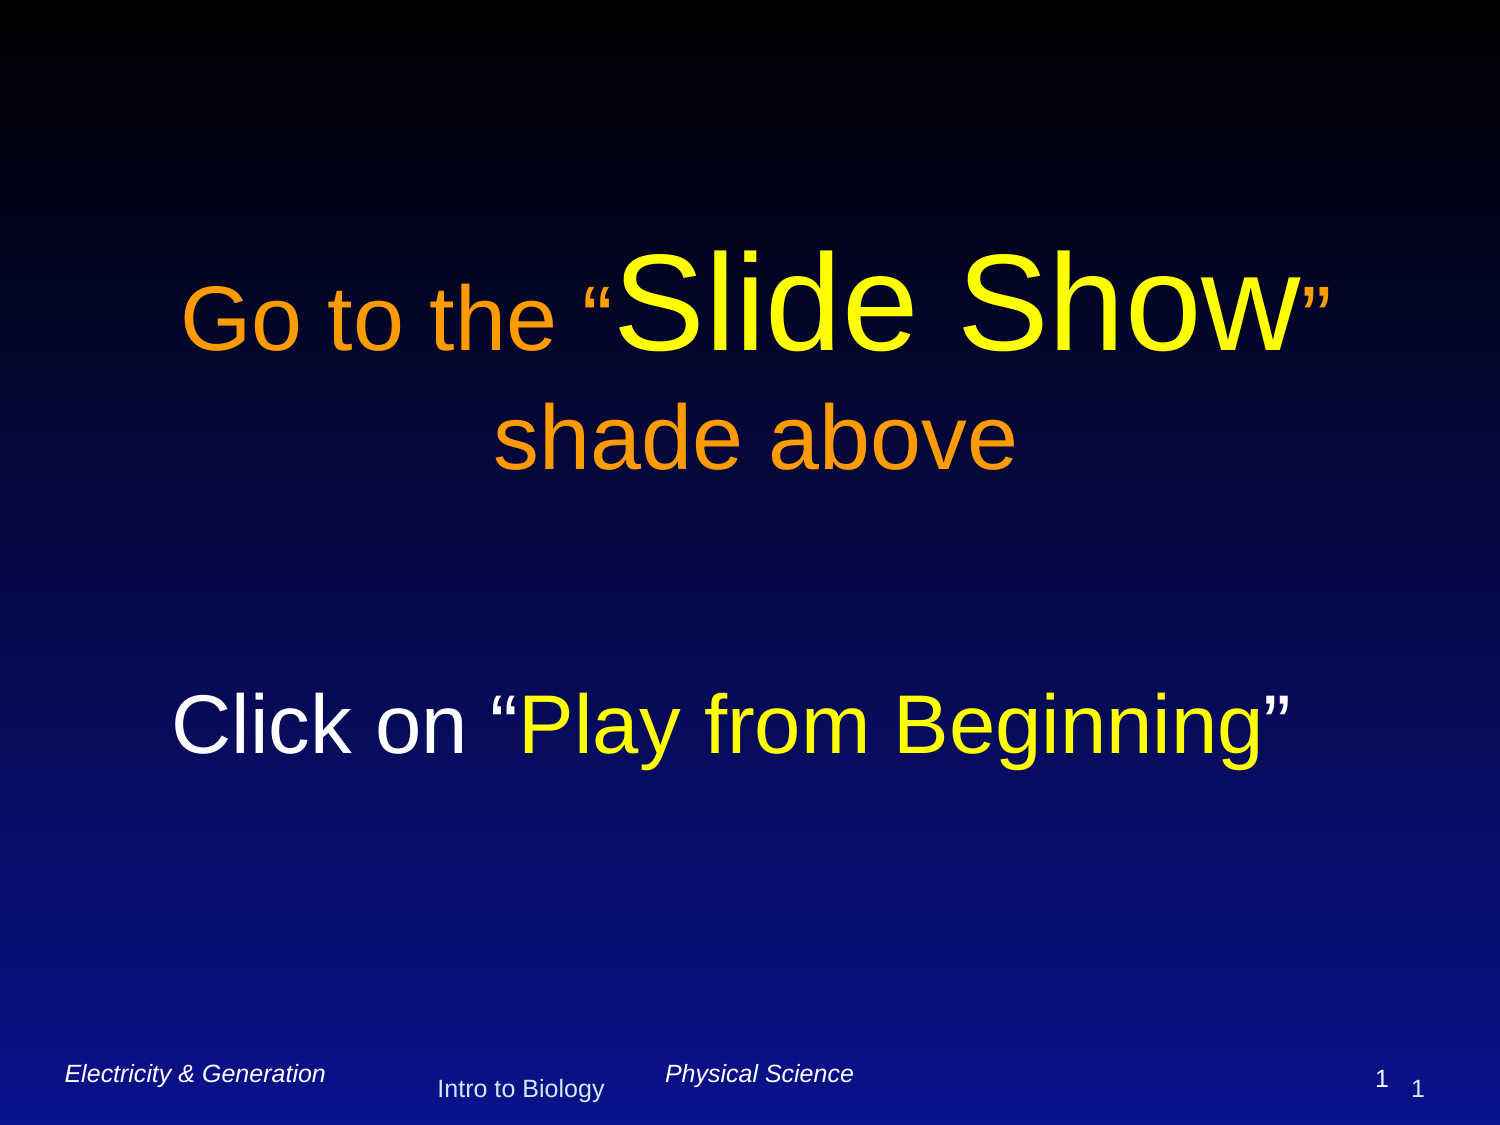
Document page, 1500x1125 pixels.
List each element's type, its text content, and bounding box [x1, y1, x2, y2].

slide_number 1 [1299, 1042, 1425, 1103]
footer Intro to Biology [437, 1042, 988, 1103]
title Go to the “Slide Show” shade above [87, 174, 1425, 525]
subtitle Click on “Play from Beginning” [87, 662, 1376, 818]
